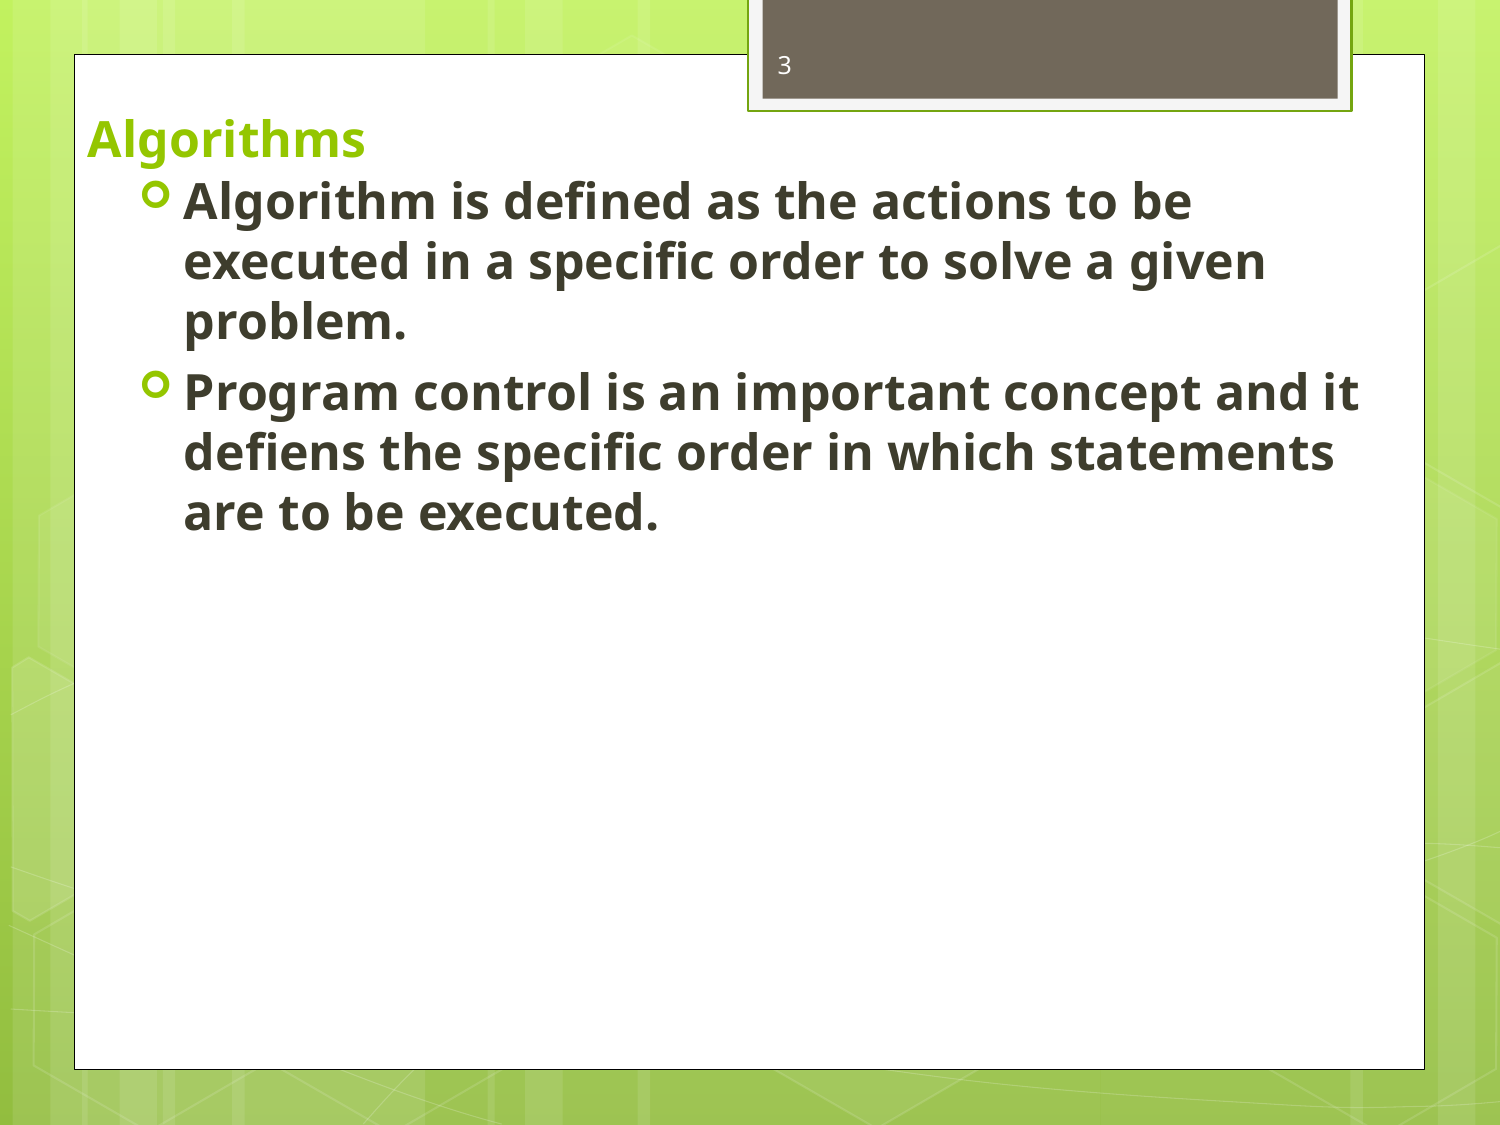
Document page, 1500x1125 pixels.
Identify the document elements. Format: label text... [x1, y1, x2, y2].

list Algorithm is defined as the actions to be executed in a specific order to solve a given problem. Program control is an important concept and it defiens the specific order in which statements are to be executed. [112, 162, 1400, 1025]
slide_number 3 [762, 36, 982, 97]
footer [849, 1037, 1425, 1098]
title Algorithms [72, 62, 1225, 175]
